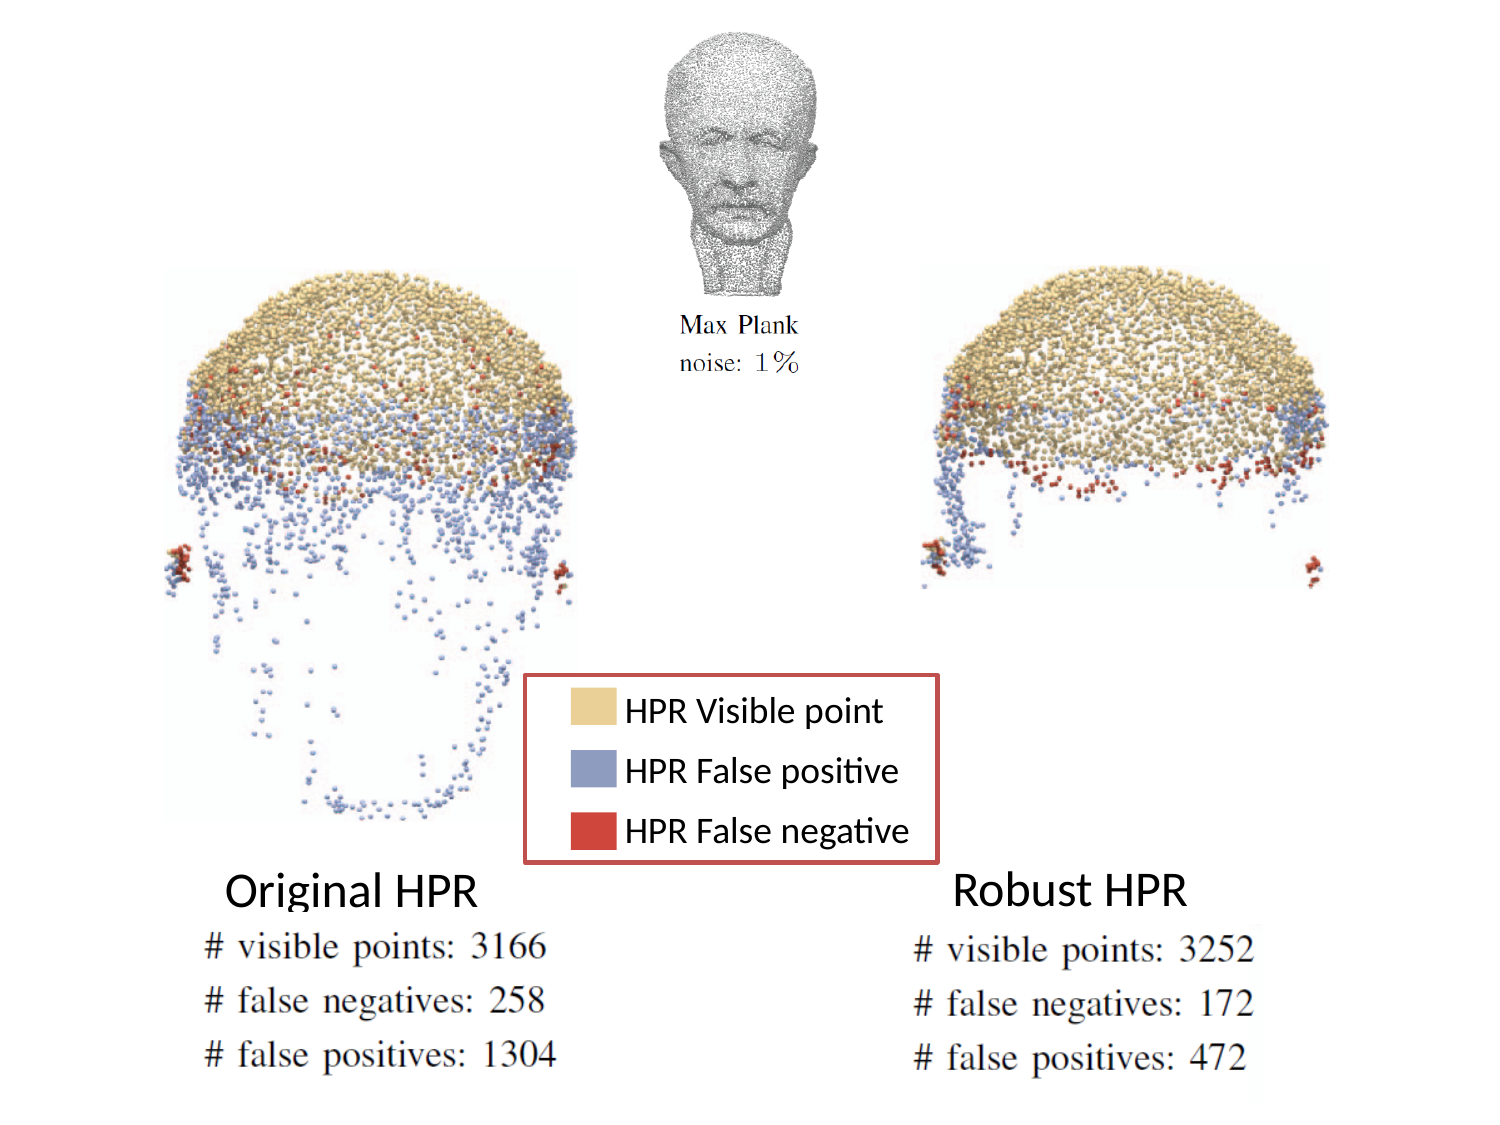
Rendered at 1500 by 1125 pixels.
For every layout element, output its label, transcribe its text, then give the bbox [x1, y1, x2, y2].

text_box Original HPR [210, 855, 495, 910]
text_box HPR Visible point HPR False positive HPR False negative [523, 673, 940, 865]
picture [637, 24, 851, 385]
picture [899, 924, 1263, 1104]
picture [187, 912, 567, 1087]
picture [127, 249, 626, 847]
text_box Robust HPR [937, 849, 1204, 923]
picture [877, 249, 1363, 692]
